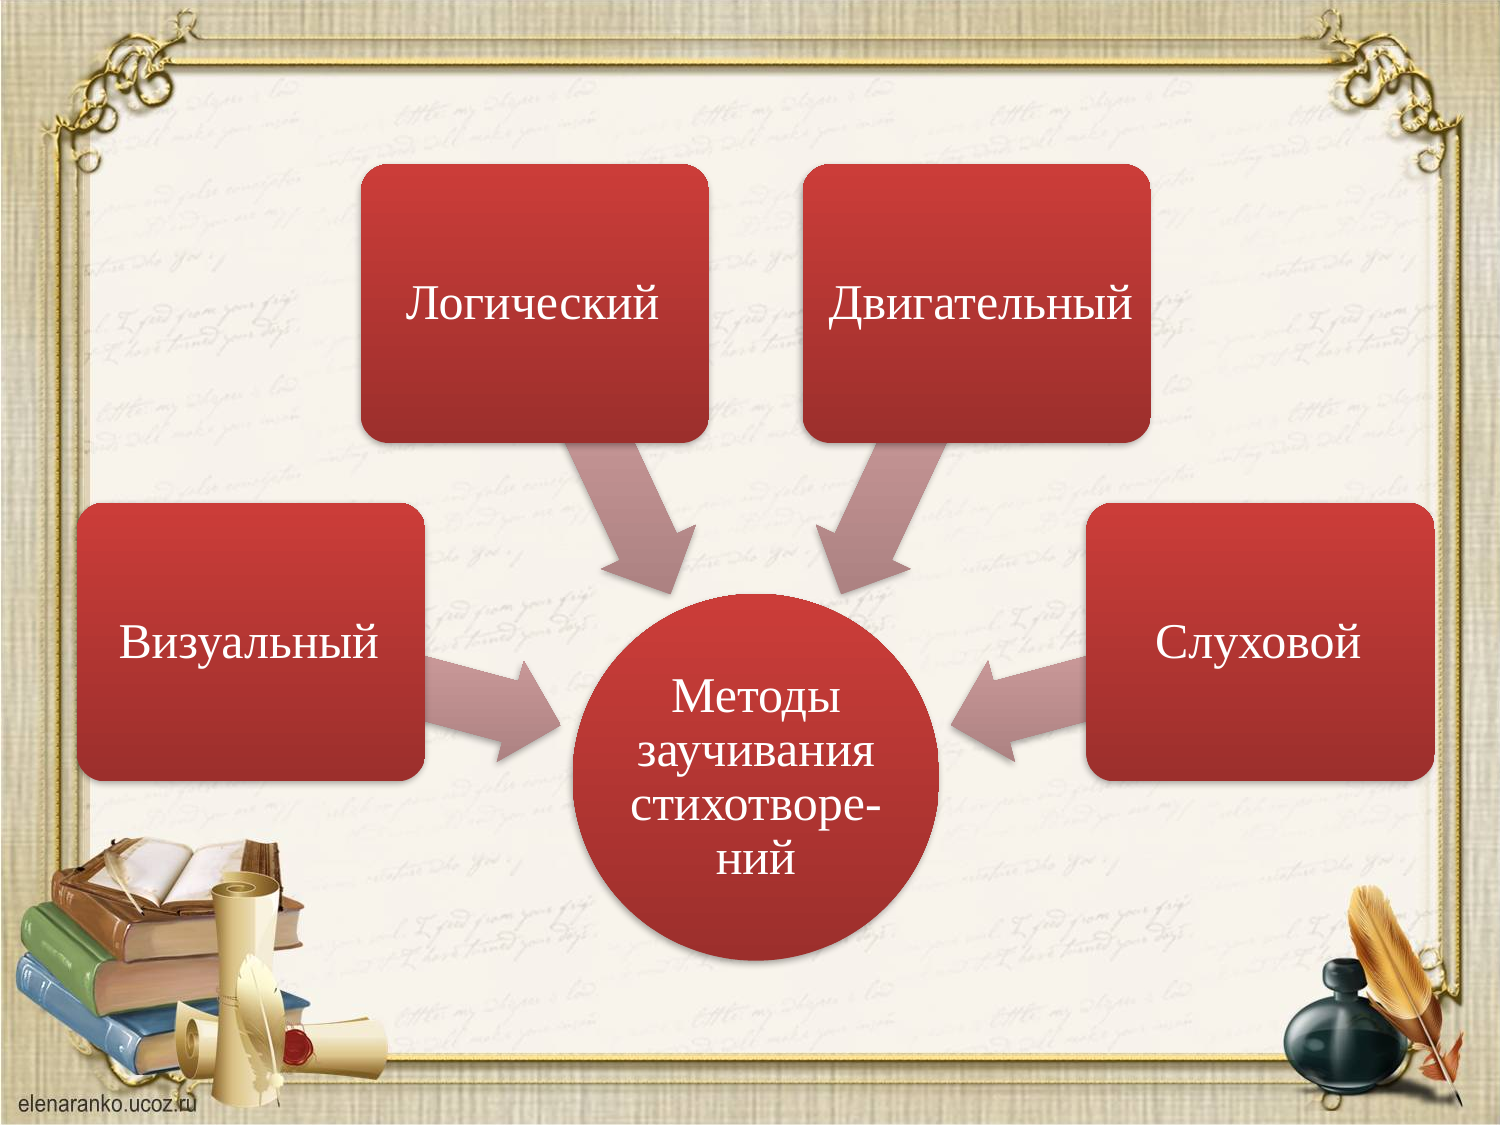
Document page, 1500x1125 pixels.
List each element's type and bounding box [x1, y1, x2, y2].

picture [0, 0, 1500, 1125]
text_box [76, 54, 1436, 1071]
